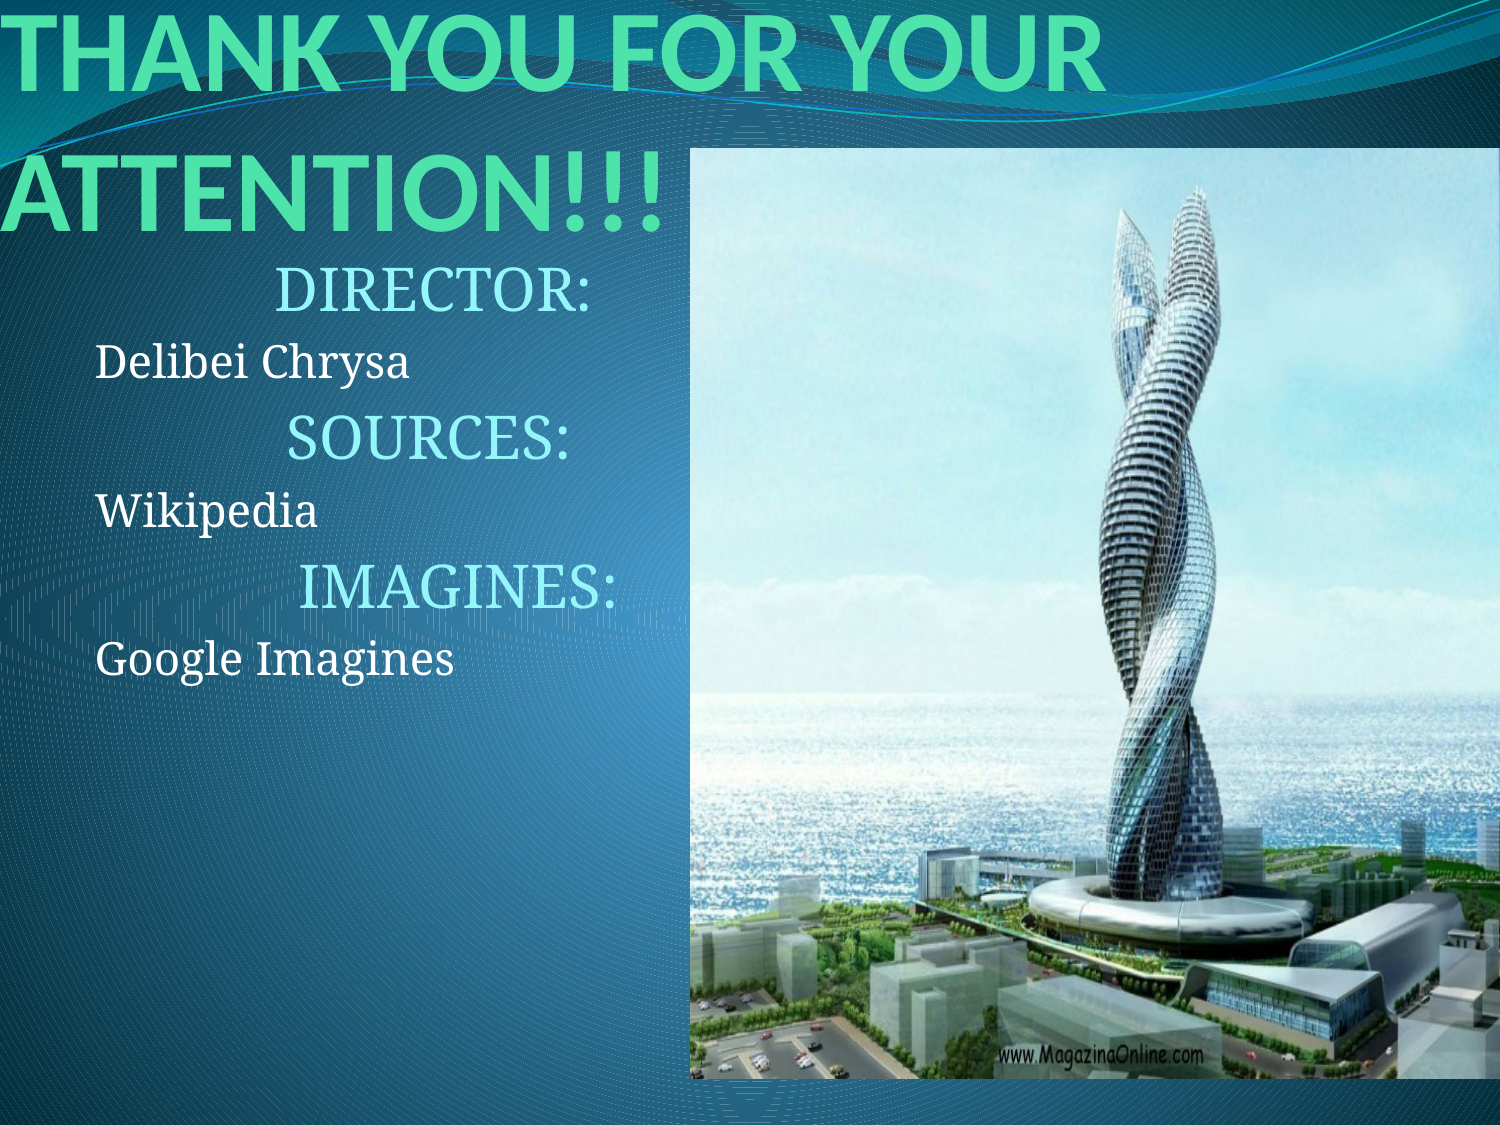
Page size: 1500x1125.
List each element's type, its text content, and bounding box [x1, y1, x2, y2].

list DIRECTOR: Delibei Chrysa SOURCES: Wikipedia IMAGINES: Google Imagines [86, 243, 1447, 1125]
picture [690, 148, 1500, 1079]
title THANK YOU FOR YOUR ATTENTION!!! [0, 0, 1321, 256]
